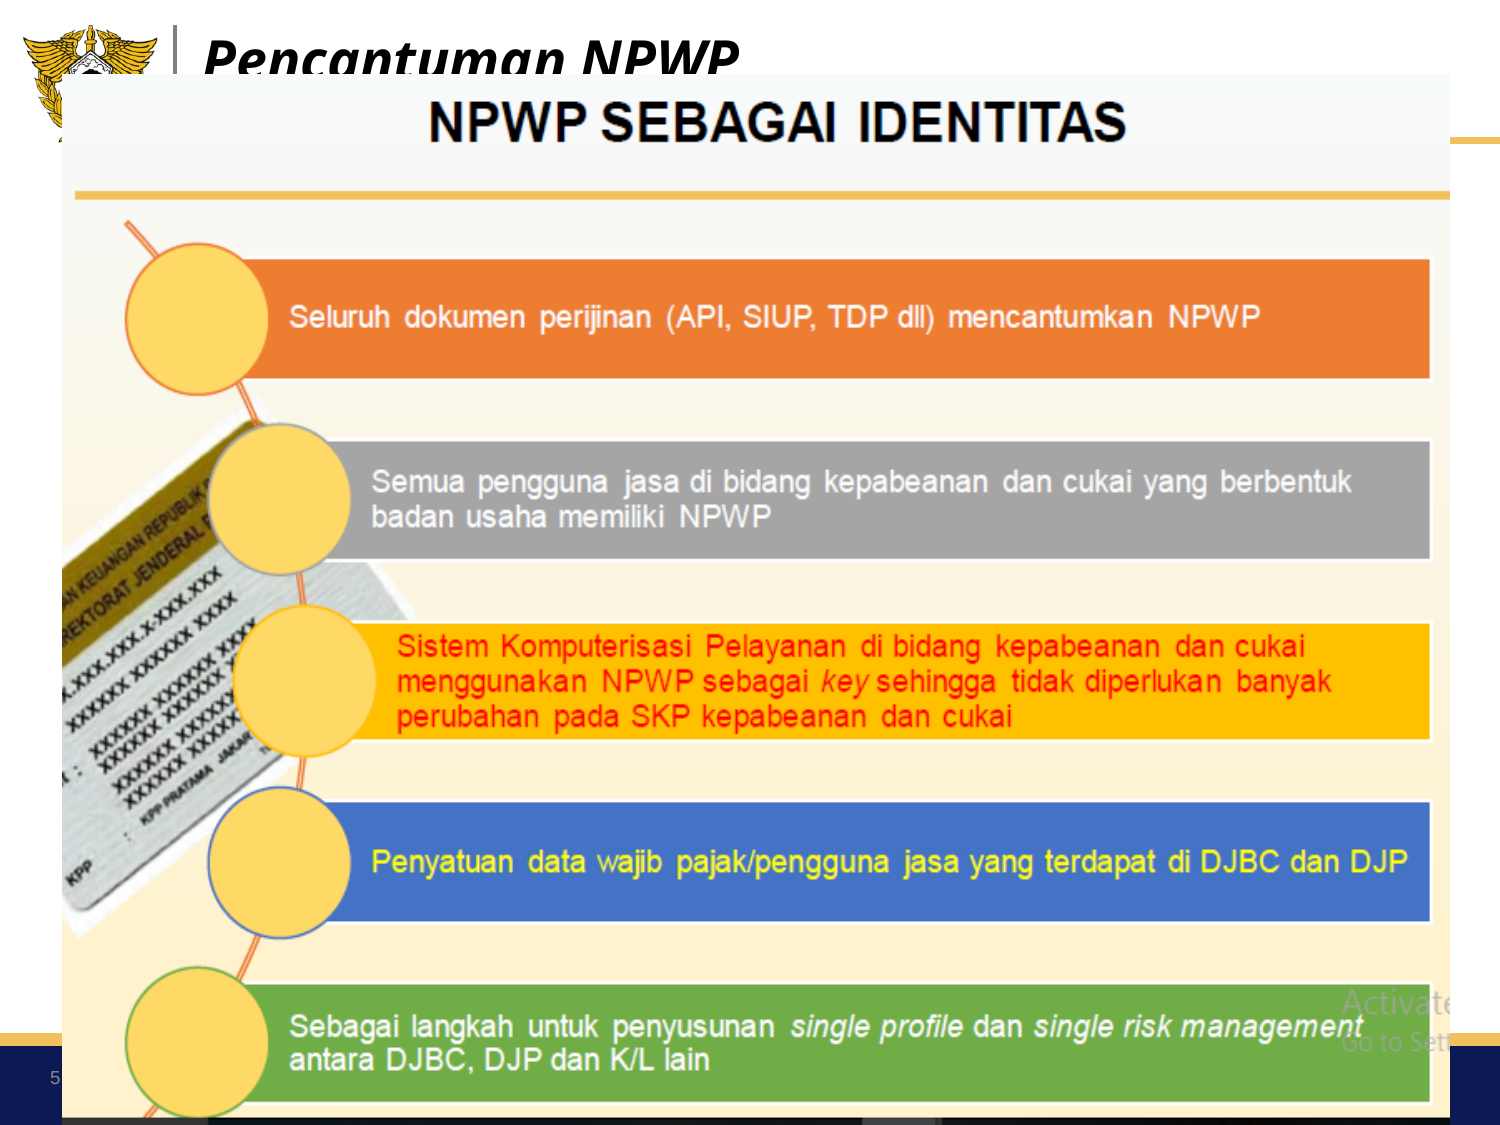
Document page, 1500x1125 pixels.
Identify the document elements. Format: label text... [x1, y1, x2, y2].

title Pencantuman NPWP [187, 24, 1397, 74]
picture [0, 19, 1500, 1125]
